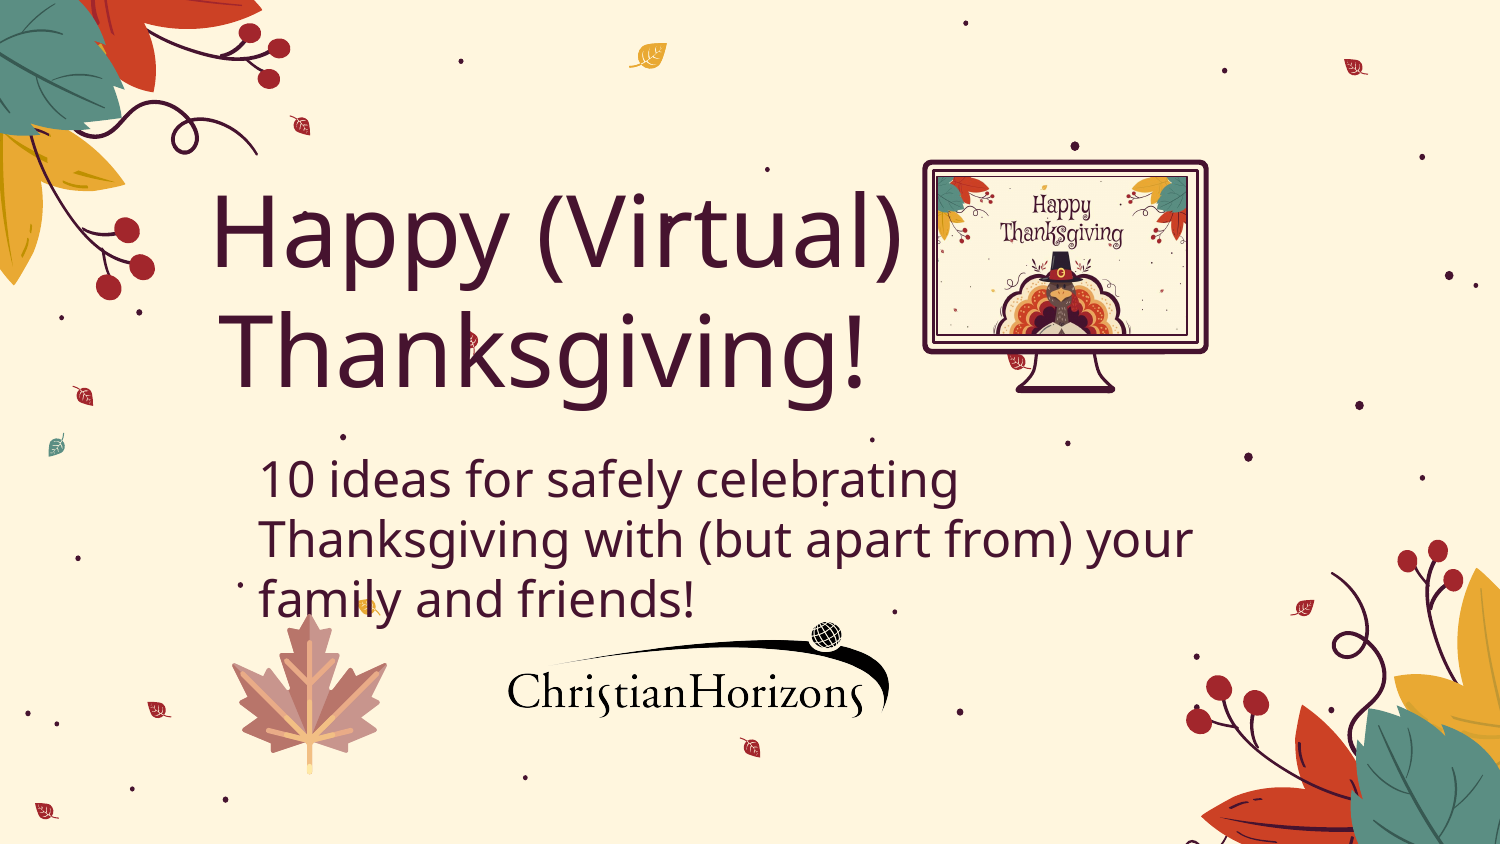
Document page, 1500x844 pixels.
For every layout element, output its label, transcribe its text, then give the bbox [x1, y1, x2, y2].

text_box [0, 0, 323, 358]
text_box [1160, 475, 1500, 844]
text_box 10 ideas for safely celebrating Thanksgiving with (but apart from) your family and friends! [217, 439, 1301, 635]
title Happy (Virtual) Thanksgiving! [153, 130, 960, 423]
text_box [231, 613, 388, 775]
picture [506, 622, 889, 728]
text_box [923, 160, 1208, 392]
picture [937, 177, 1187, 335]
